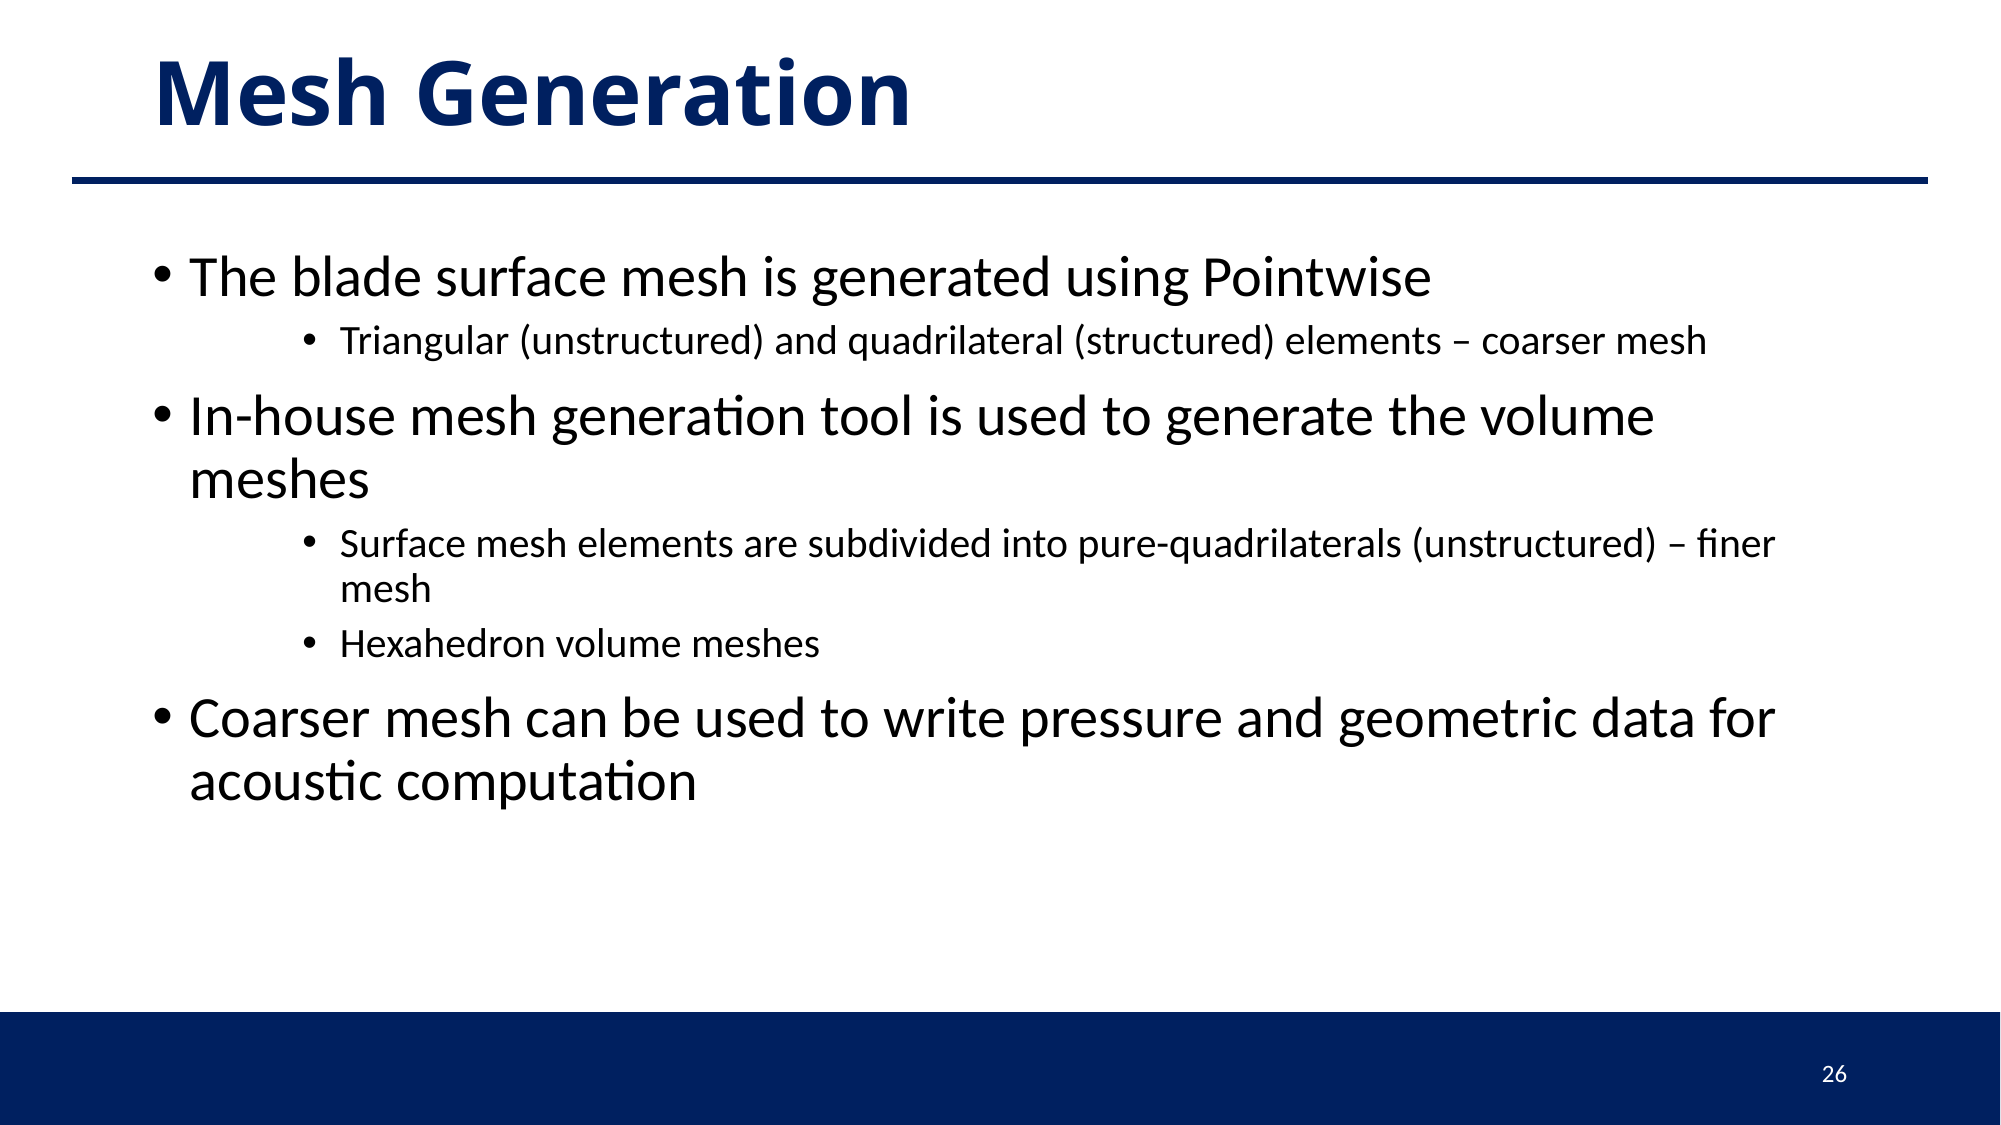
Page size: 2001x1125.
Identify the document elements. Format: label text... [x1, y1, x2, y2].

title Mesh Generation [137, 40, 1863, 153]
list The blade surface mesh is generated using Pointwise Triangular (unstructured) and quadrilateral (structured) elements – coarser mesh In-house mesh generation tool is used to generate the volume meshes Surface mesh elements are subdivided into pure-quadrilaterals (unstructured) – finer mesh Hexahedron volume meshes Coarser mesh can be used to write pressure and geometric data for acoustic computation [137, 238, 1863, 991]
slide_number 26 [1412, 1042, 1863, 1103]
